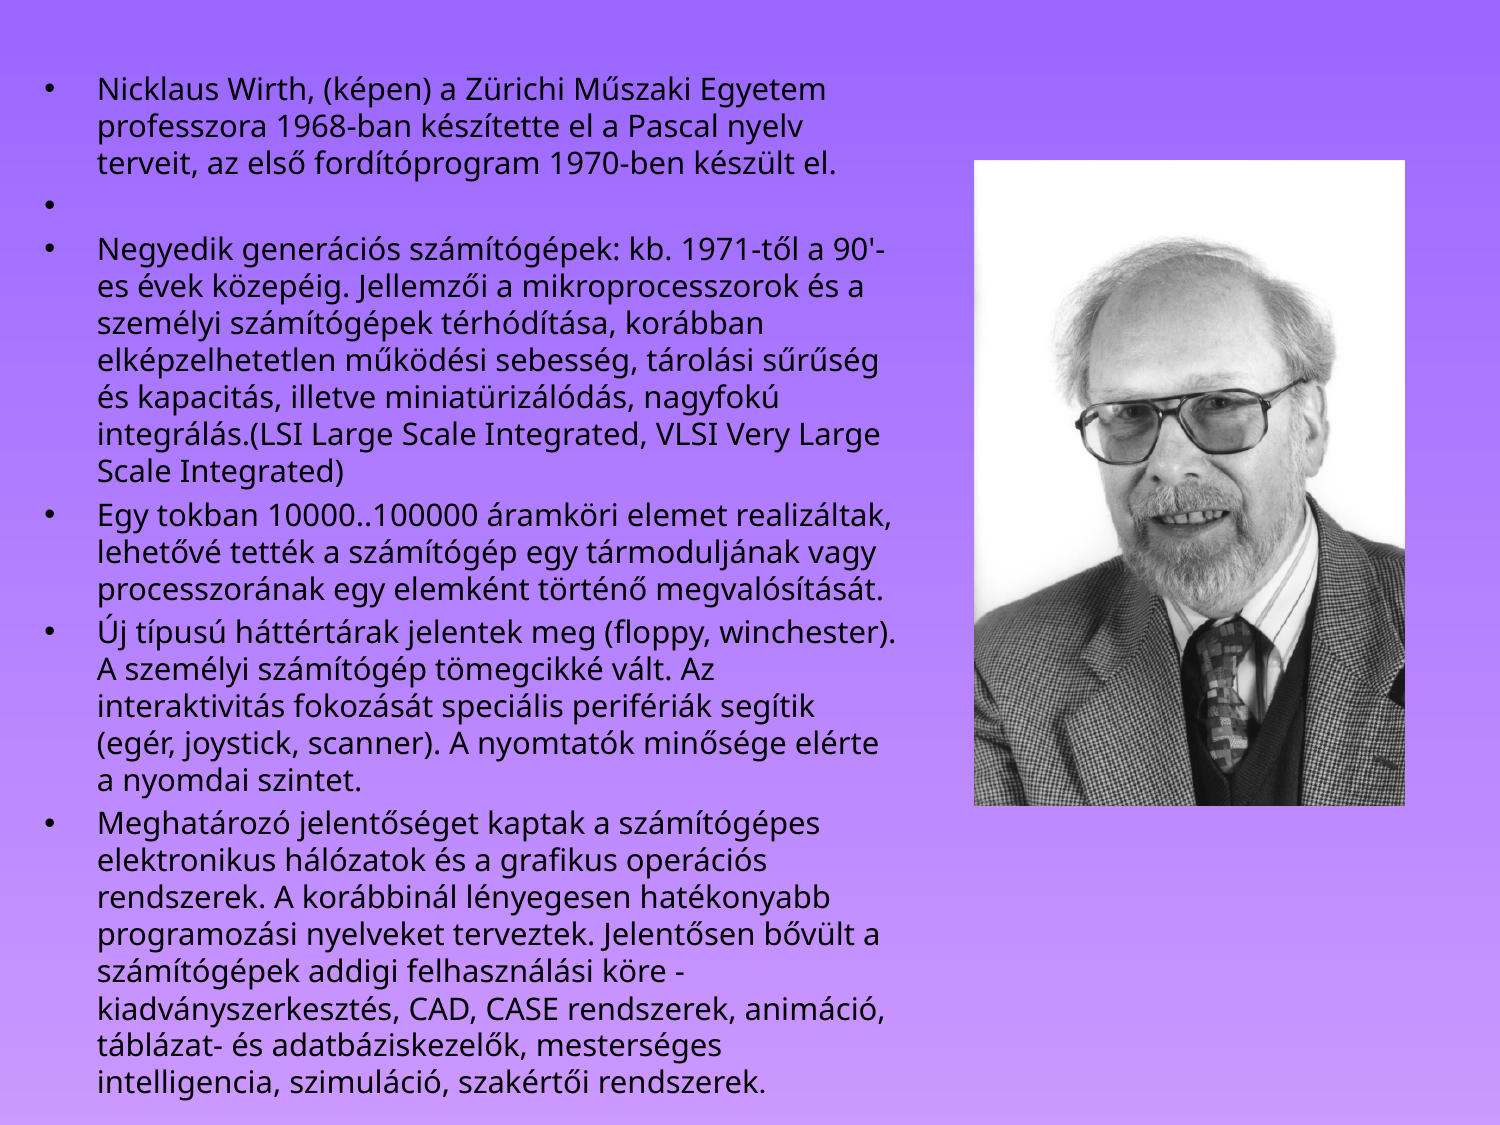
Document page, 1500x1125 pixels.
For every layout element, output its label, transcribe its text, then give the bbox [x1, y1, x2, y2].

picture [974, 160, 1405, 806]
list Nicklaus Wirth, (képen) a Zürichi Műszaki Egyetem professzora 1968-ban készítette el a Pascal nyelv terveit, az első fordítóprogram 1970-ben készült el. Negyedik generációs számítógépek: kb. 1971-től a 90'-es évek közepéig. Jellemzői a mikroprocesszorok és a személyi számítógépek térhódítása, korábban elképzelhetetlen működési sebesség, tárolási sűrűség és kapacitás, illetve miniatürizálódás, nagyfokú integrálás.(LSI Large Scale Integrated, VLSI Very Large Scale Integrated) Egy tokban 10000..100000 áramköri elemet realizáltak, lehetővé tették a számítógép egy tármoduljának vagy processzorának egy elemként történő megvalósítását. Új típusú háttértárak jelentek meg (floppy, winchester). A személyi számítógép tömegcikké vált. Az interaktivitás fokozását speciális perifériák segítik (egér, joystick, scanner). A nyomtatók minősége elérte a nyomdai szintet. Meghatározó jelentőséget kaptak a számítógépes elektronikus hálózatok és a grafikus operációs rendszerek. A korábbinál lényegesen hatékonyabb programozási nyelveket terveztek. Jelentősen bővült a számítógépek addigi felhasználási köre - kiadványszerkesztés, CAD, CASE rendszerek, animáció, táblázat- és adatbáziskezelők, mesterséges intelligencia, szimuláció, szakértői rendszerek. [29, 61, 916, 1125]
